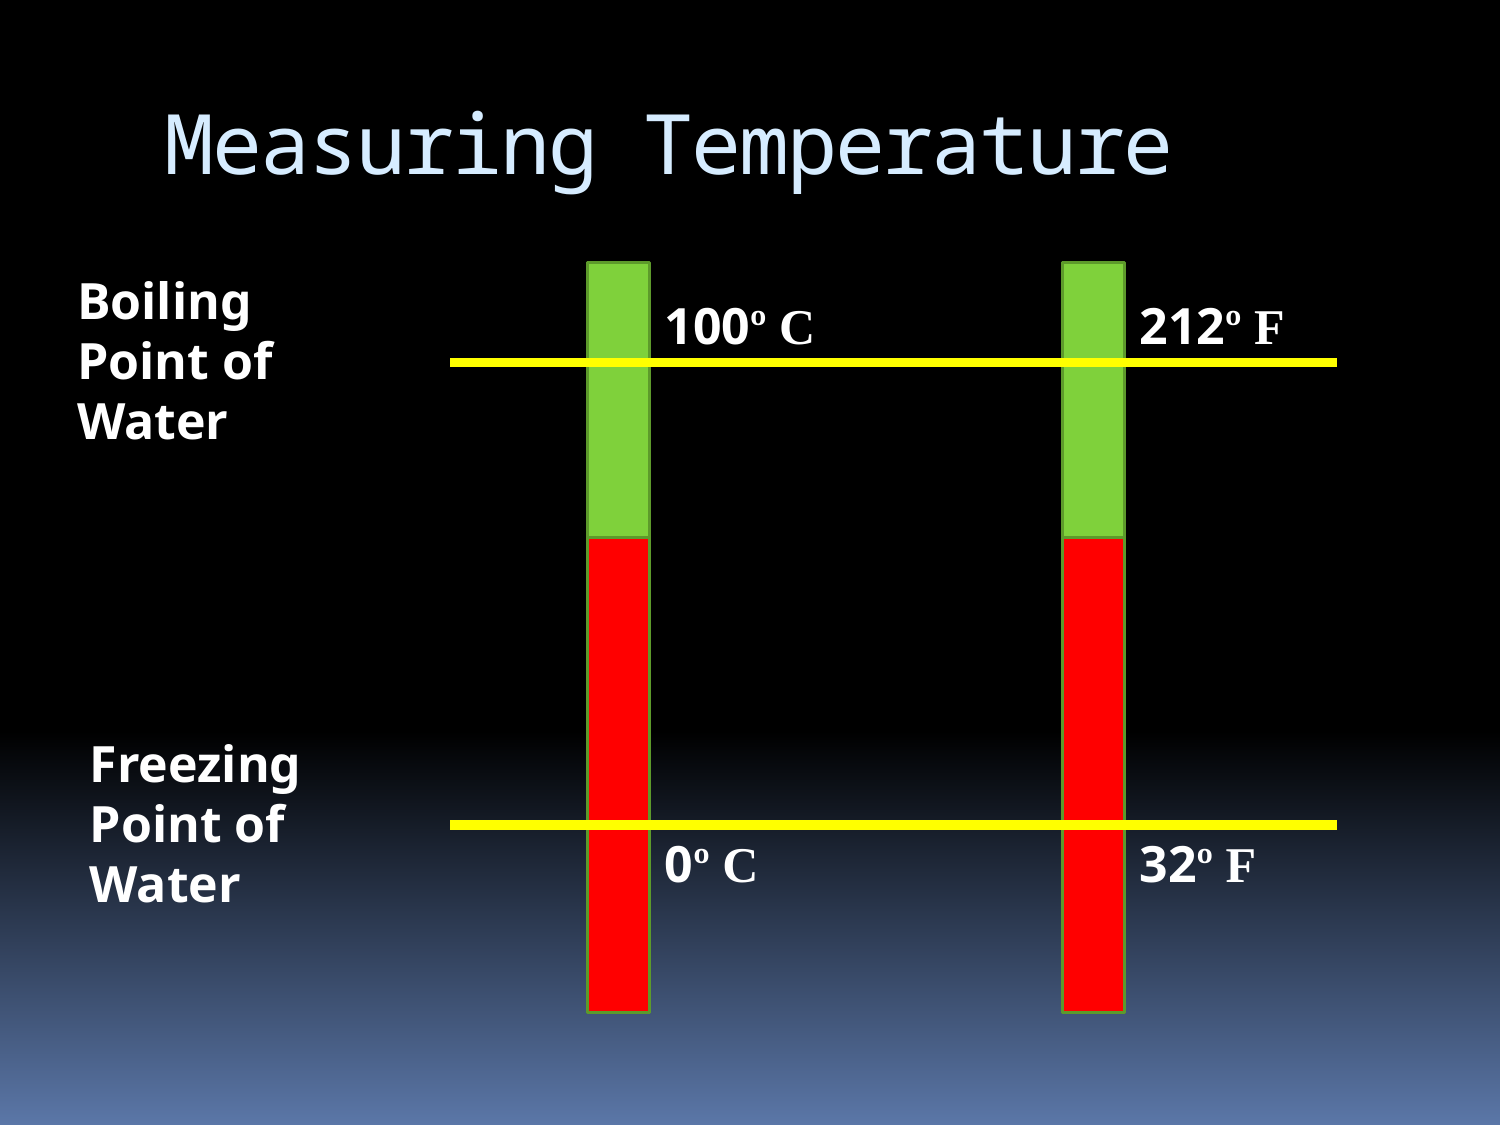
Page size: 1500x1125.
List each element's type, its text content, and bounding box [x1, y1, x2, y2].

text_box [1061, 261, 1126, 352]
text_box 100º C [661, 286, 913, 352]
title Measuring Temperature [150, 83, 1425, 234]
text_box 212º F [1136, 287, 1388, 363]
text_box Freezing Point of Water [75, 724, 338, 920]
text_box Boiling Point of Water [62, 262, 325, 458]
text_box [1061, 837, 1126, 1013]
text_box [586, 374, 651, 815]
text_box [586, 261, 651, 352]
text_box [586, 837, 651, 1013]
text_box 32º F [1136, 824, 1388, 900]
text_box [1061, 374, 1126, 815]
text_box 0º C [661, 837, 913, 900]
